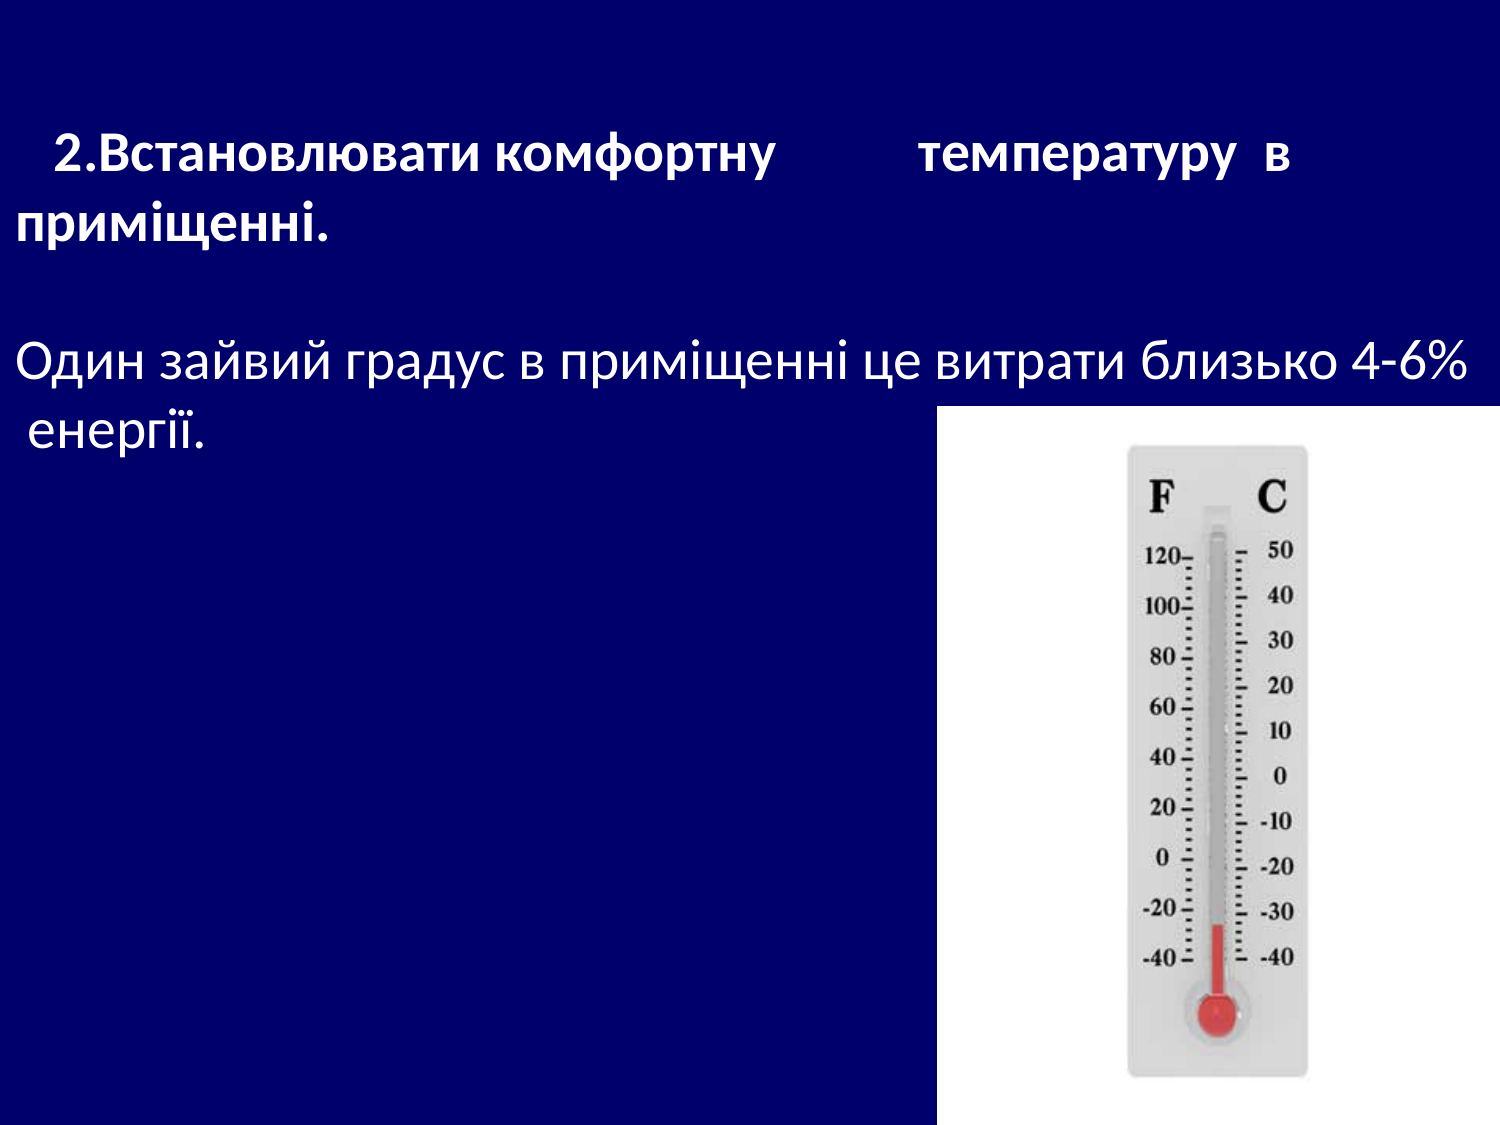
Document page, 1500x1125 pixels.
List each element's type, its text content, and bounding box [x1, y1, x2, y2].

picture [937, 405, 1500, 1125]
title 2.Встановлювати комфортну температуру в приміщенні. Один зайвий градус в приміщенні це витрати близько 4-6% енергії. [0, 70, 1500, 504]
